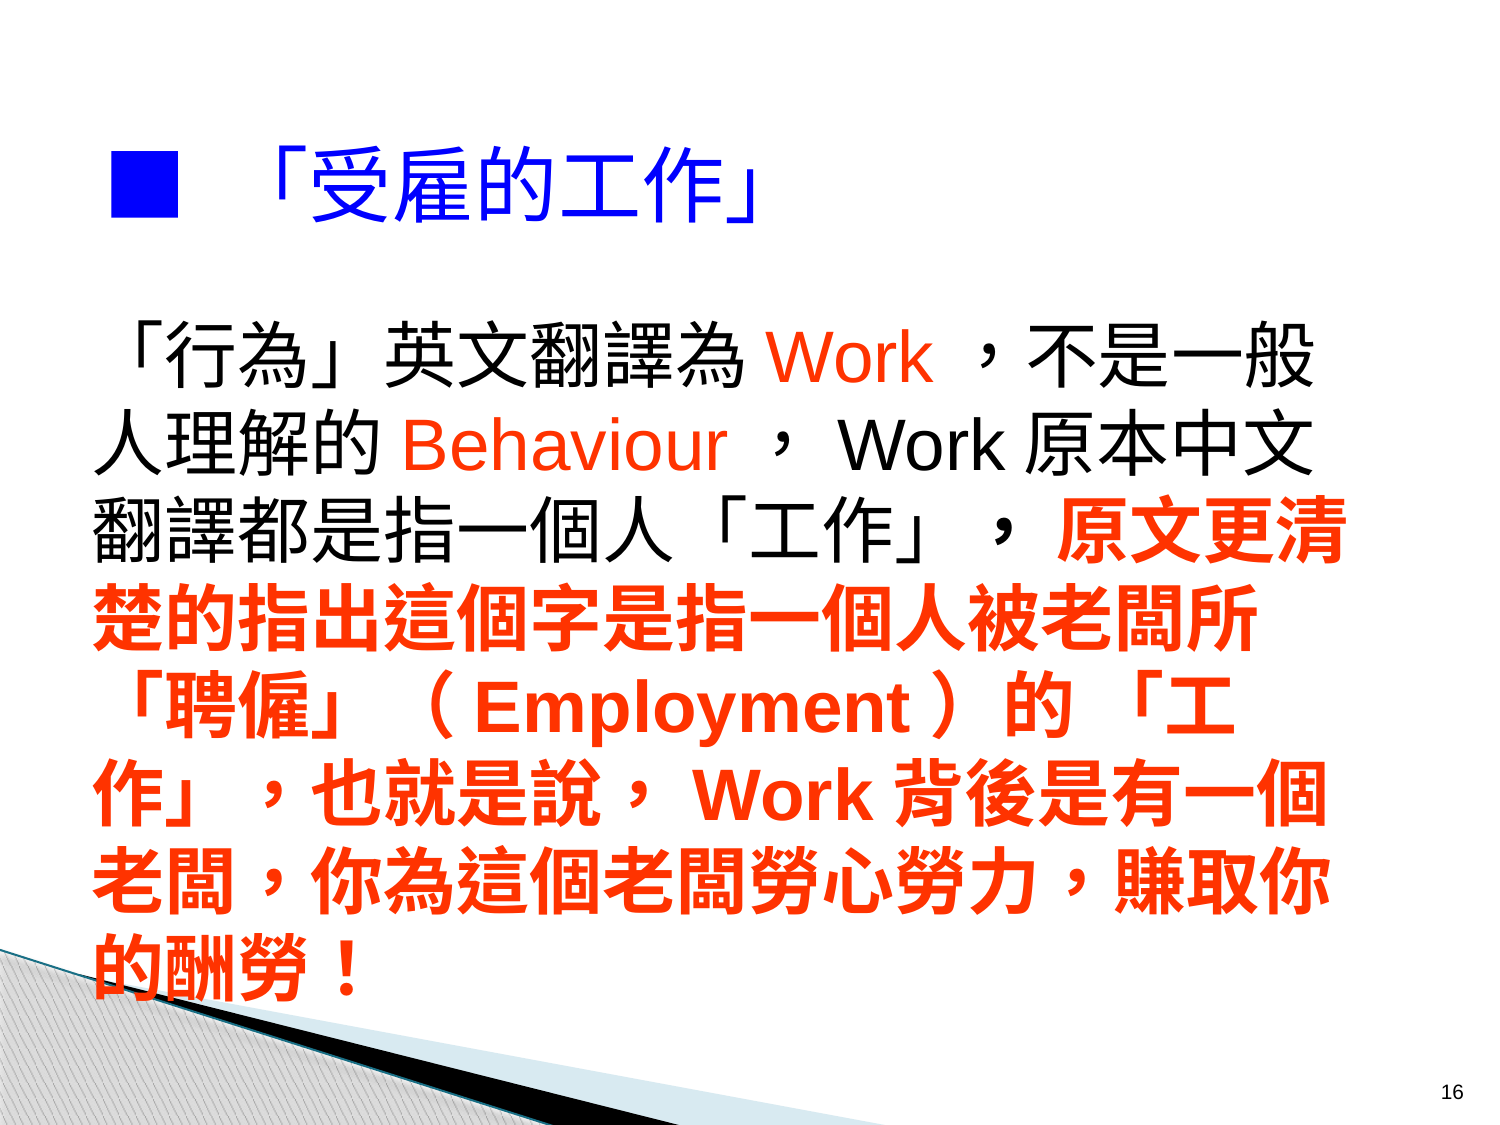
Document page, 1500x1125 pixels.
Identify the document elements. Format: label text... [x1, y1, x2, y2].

text_box 「行為」英文翻譯為Work，不是一般人理解的Behaviour，Work原本中文翻譯都是指一個人「工作」， 原文更清楚的指出這個字是指一個人被老闆所「聘僱」（Employment）的 「工作」，也就是說，Work背後是有一個老闆，你為這個老闆勞心勞力，賺取你的酬勞！ [76, 302, 1400, 1018]
text_box ■ 「受雇的工作」 [88, 125, 1400, 241]
slide_number 16 [1418, 1051, 1479, 1112]
